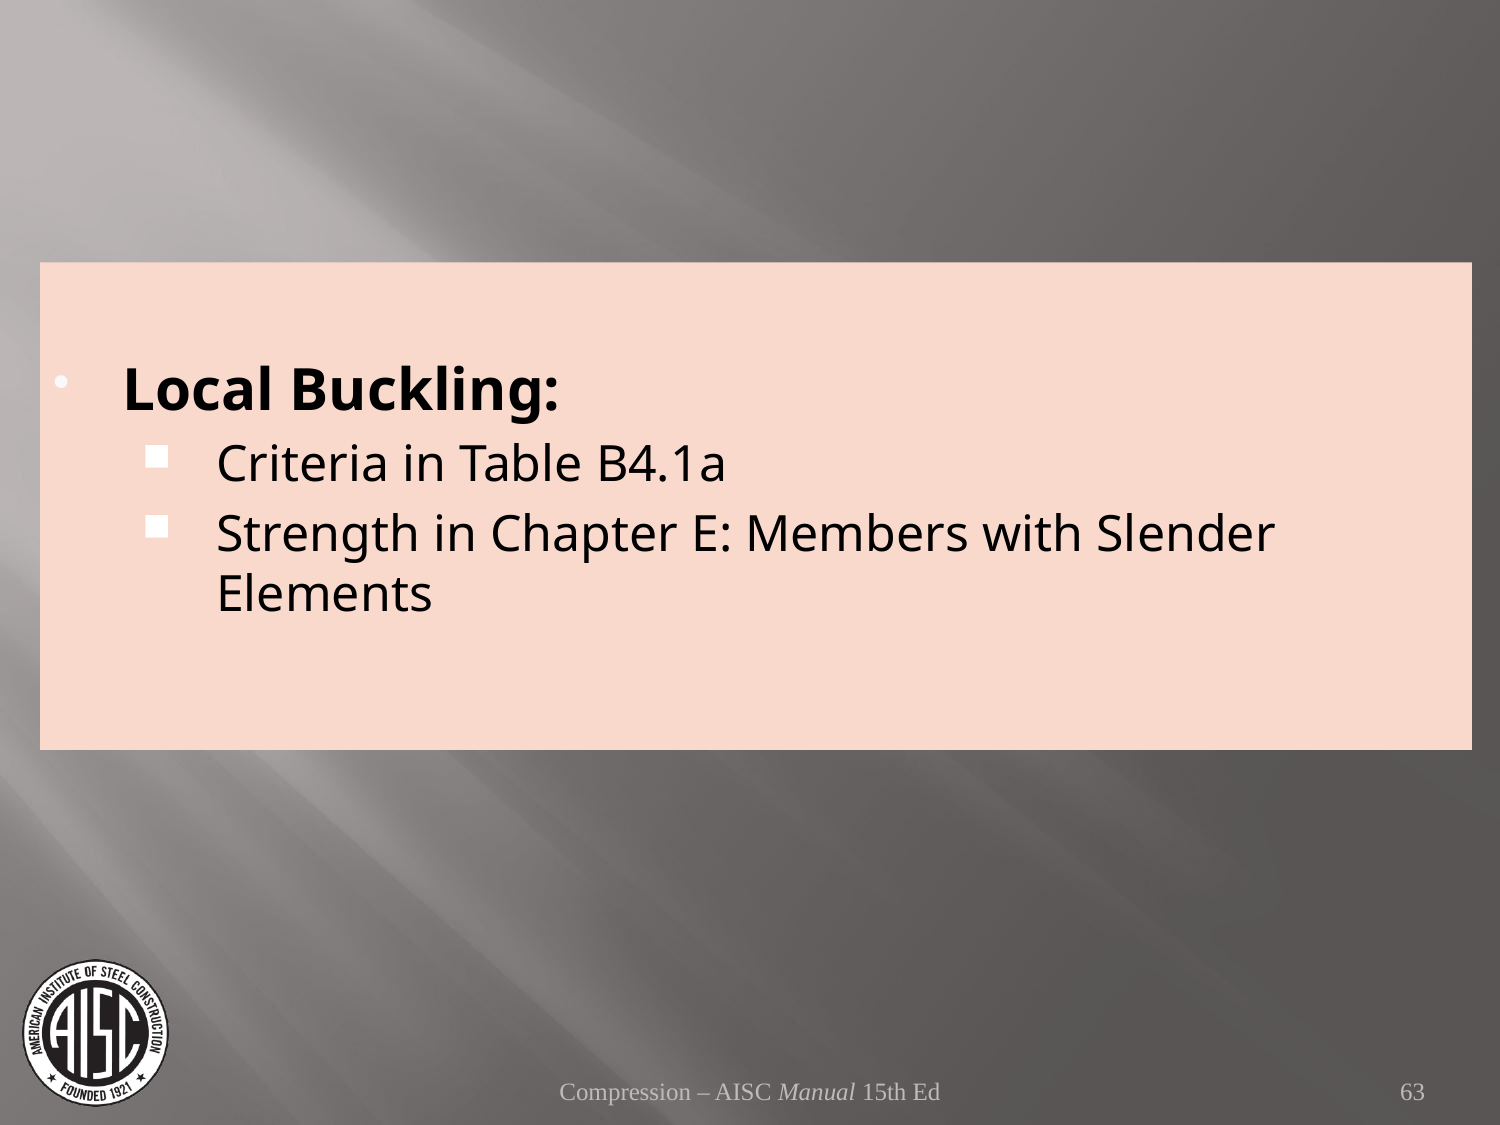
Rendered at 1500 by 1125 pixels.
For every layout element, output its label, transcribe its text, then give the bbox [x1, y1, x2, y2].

slide_number 63 [1299, 1052, 1425, 1113]
footer Compression – AISC Manual 15th Ed [512, 1052, 988, 1113]
picture [0, 0, 1500, 1125]
list Local Buckling: Criteria in Table B4.1a Strength in Chapter E: Members with Slender Elements [40, 262, 1472, 750]
